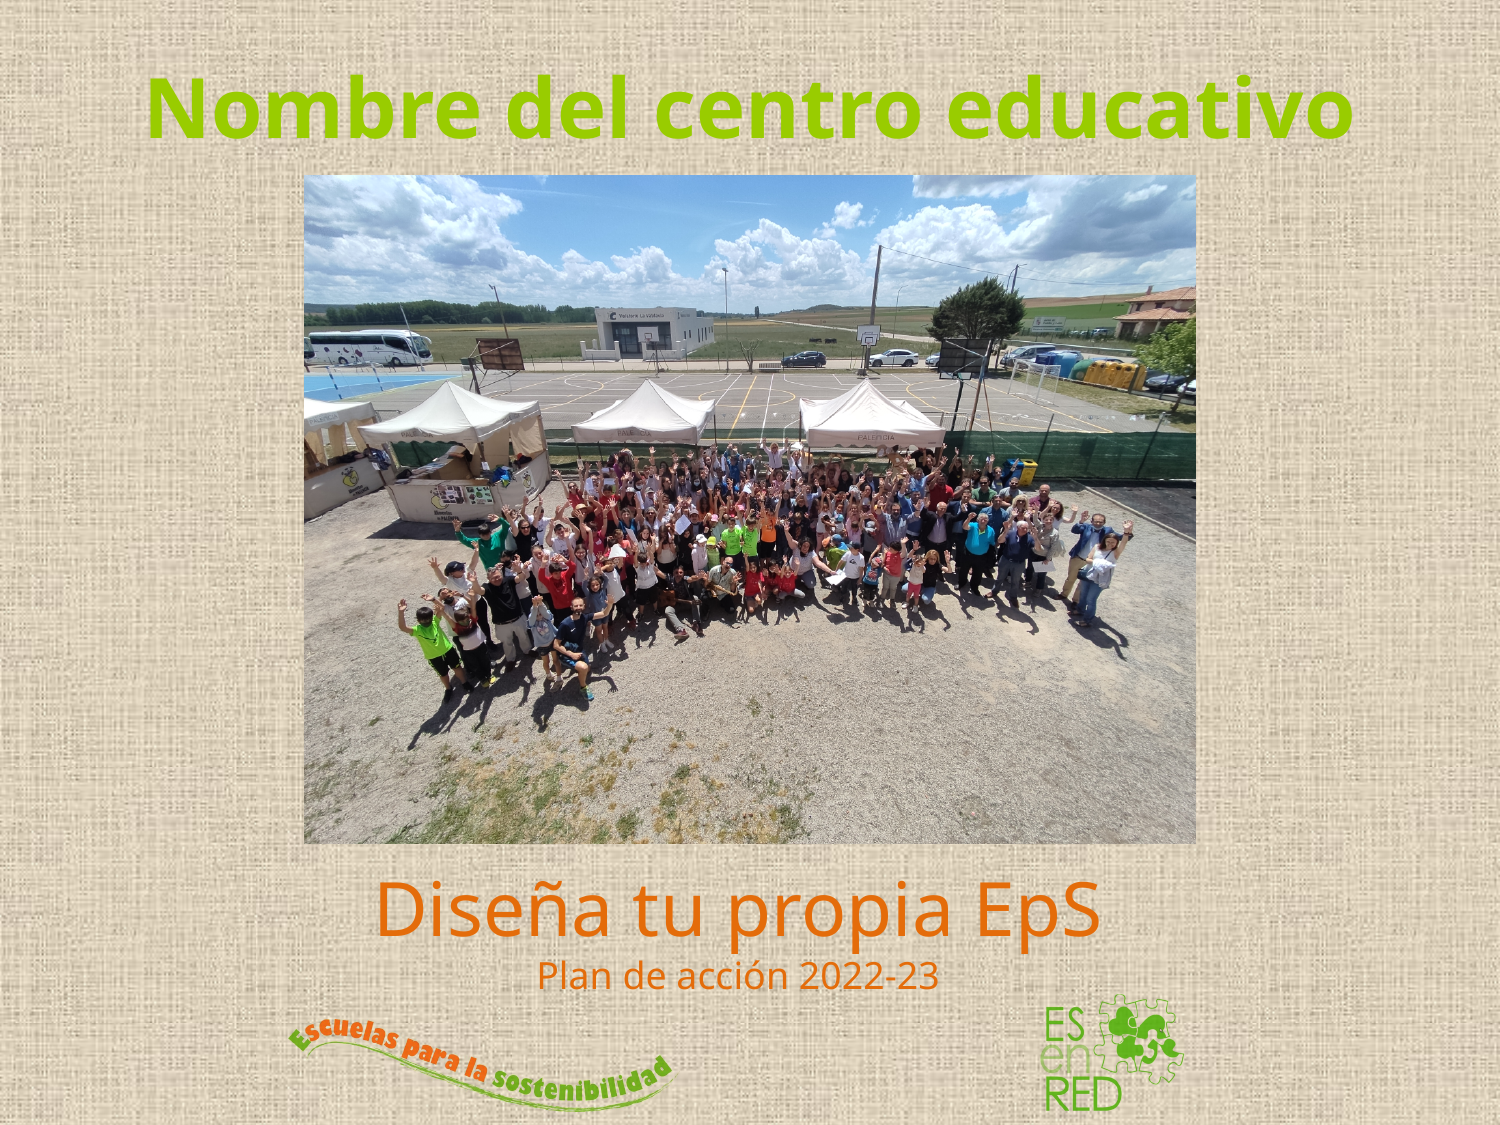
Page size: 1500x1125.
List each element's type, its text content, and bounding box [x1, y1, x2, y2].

text_box Diseña tu propia EpS Plan de acción 2022-23 [93, 854, 1383, 1005]
picture [0, 0, 1500, 1125]
text_box Nombre del centro educativo [35, 47, 1465, 163]
